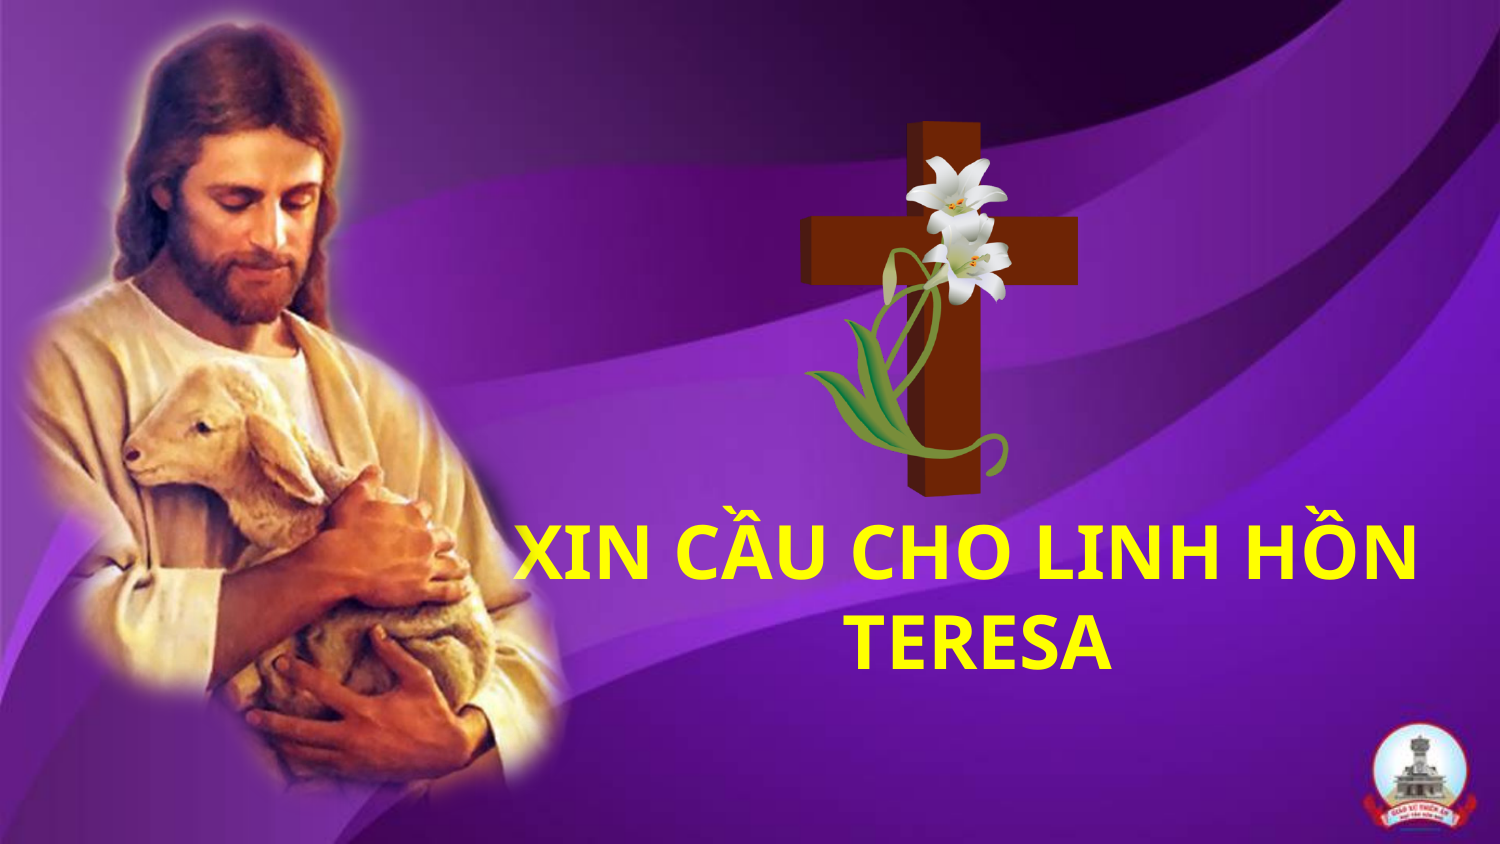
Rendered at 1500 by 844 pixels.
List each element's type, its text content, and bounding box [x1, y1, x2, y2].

text_box XIN CẦU CHO LINH HỒN TERESA [592, 496, 1500, 692]
picture [0, 0, 1500, 844]
